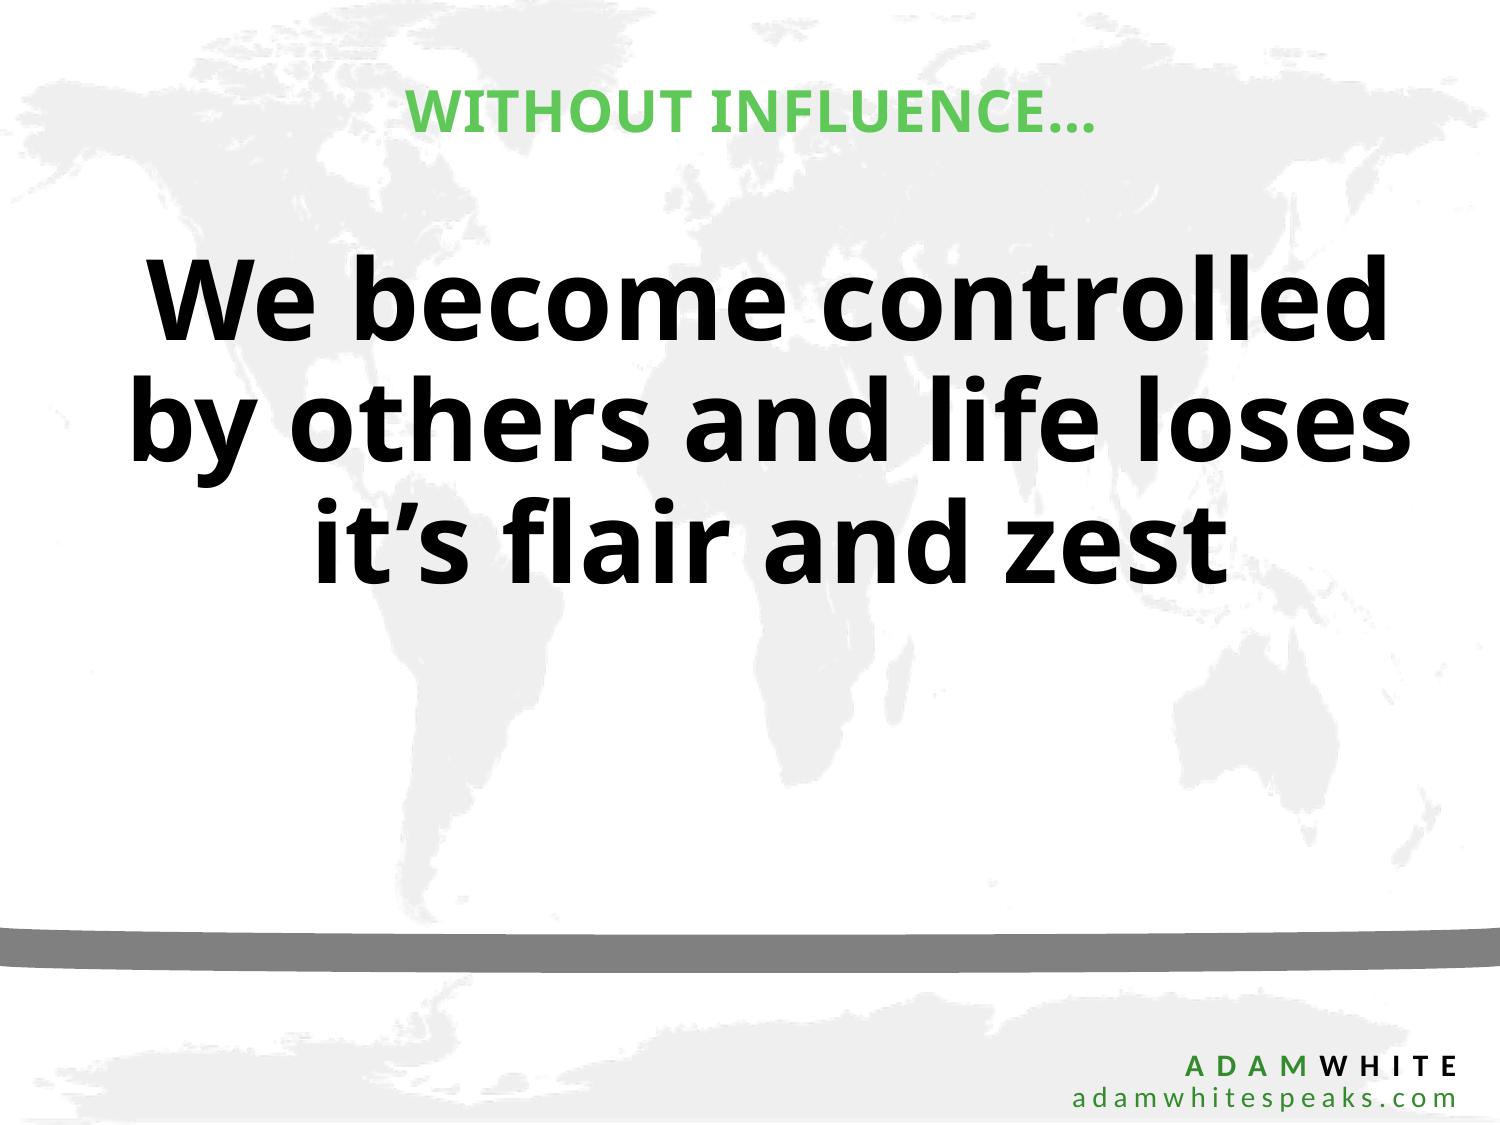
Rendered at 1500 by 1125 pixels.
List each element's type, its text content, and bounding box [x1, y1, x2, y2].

text_box We become controlled by others and life loses it’s flair and zest [99, 174, 1442, 763]
text_box WITHOUT INFLUENCE… [82, 66, 1421, 160]
text_box [0, 925, 1500, 976]
text_box ADAMWHITE adamwhitespeaks.com [949, 1037, 1472, 1121]
